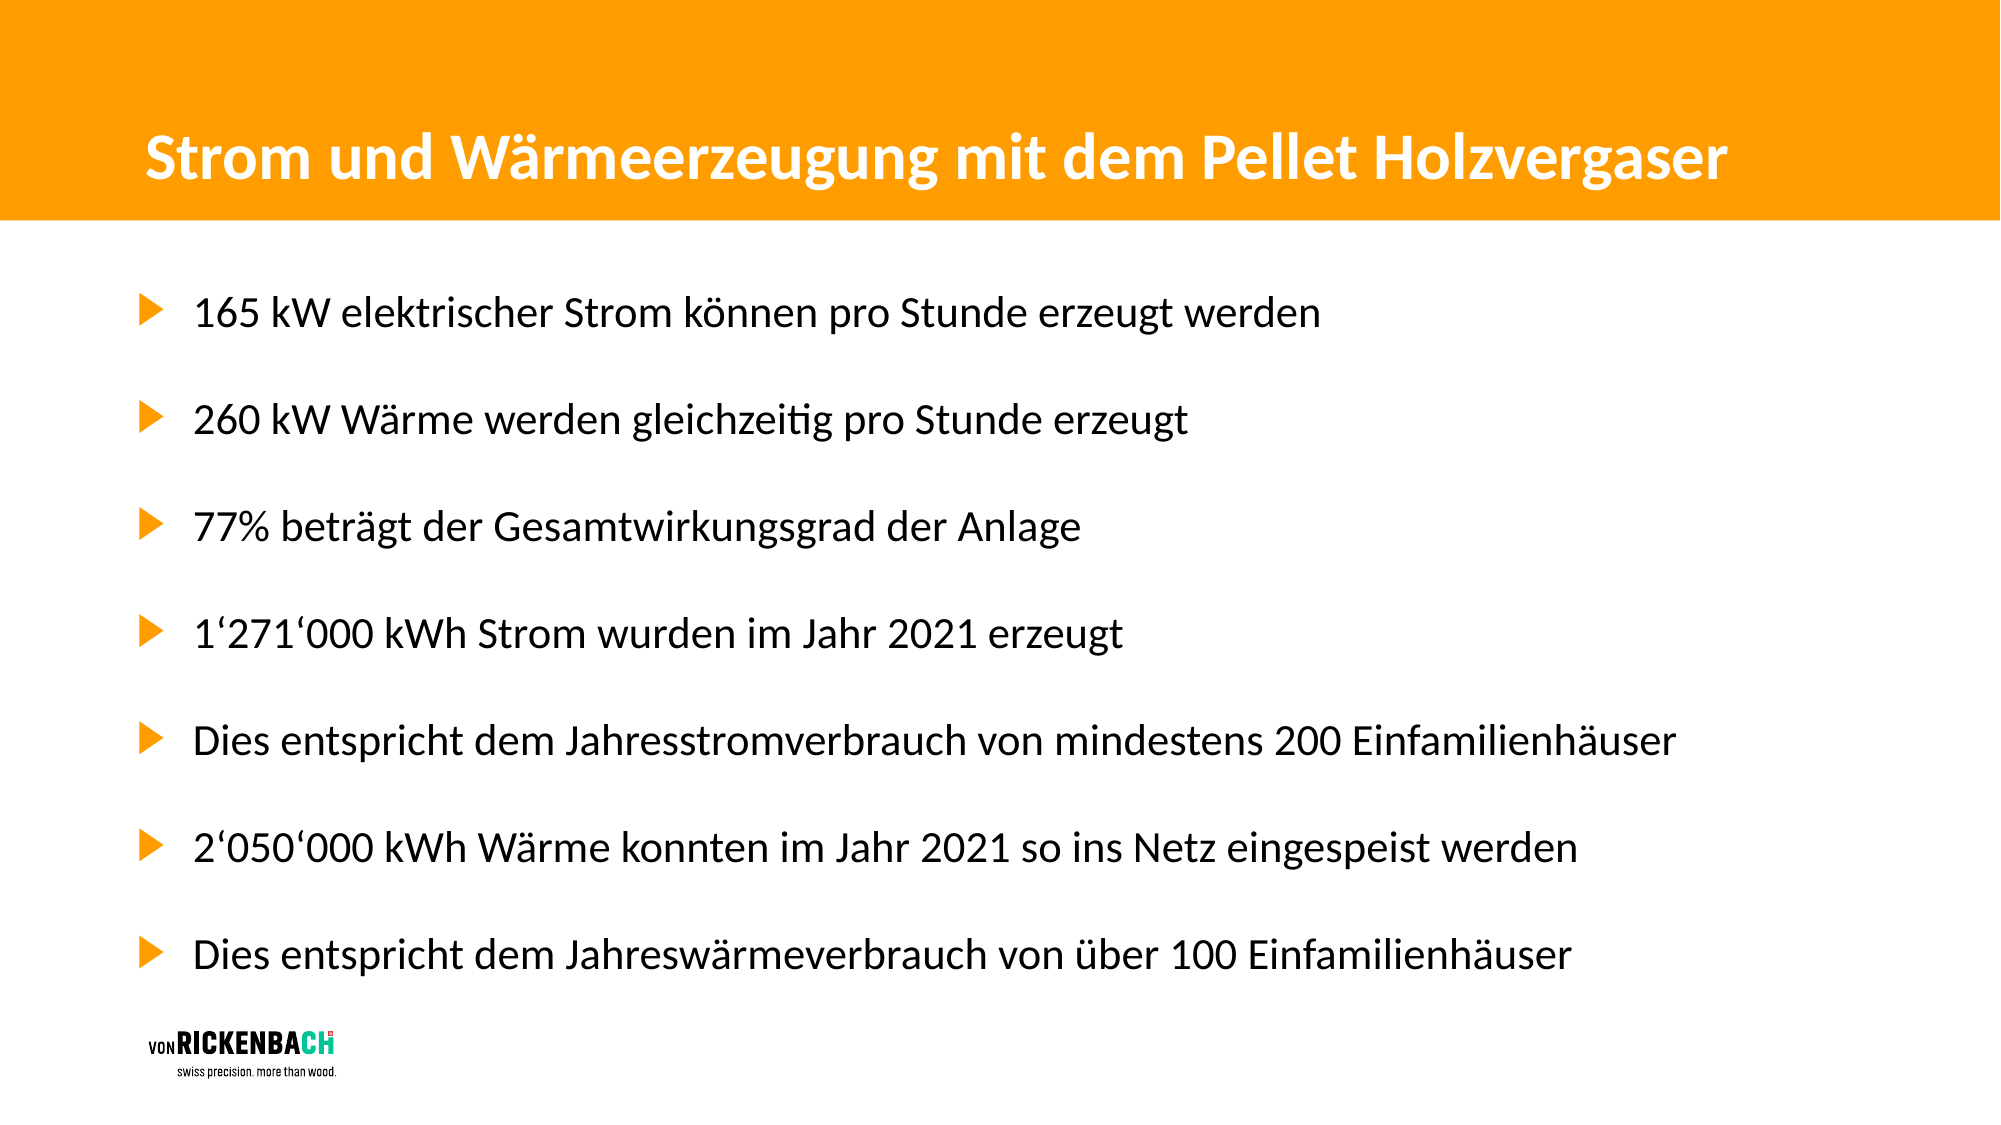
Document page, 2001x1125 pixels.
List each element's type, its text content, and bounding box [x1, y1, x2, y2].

list 165 kW elektrischer Strom können pro Stunde erzeugt werden 260 kW Wärme werden gleichzeitig pro Stunde erzeugt 77% beträgt der Gesamtwirkungsgrad der Anlage 1‘271‘000 kWh Strom wurden im Jahr 2021 erzeugt Dies entspricht dem Jahresstromverbrauch von mindestens 200 Einfamilienhäuser 2‘050‘000 kWh Wärme konnten im Jahr 2021 so ins Netz eingespeist werden Dies entspricht dem Jahreswärmeverbrauch von über 100 Einfamilienhäuser [124, 275, 1788, 988]
list Strom und Wärmeerzeugung mit dem Pellet Holzvergaser [130, 28, 1838, 200]
